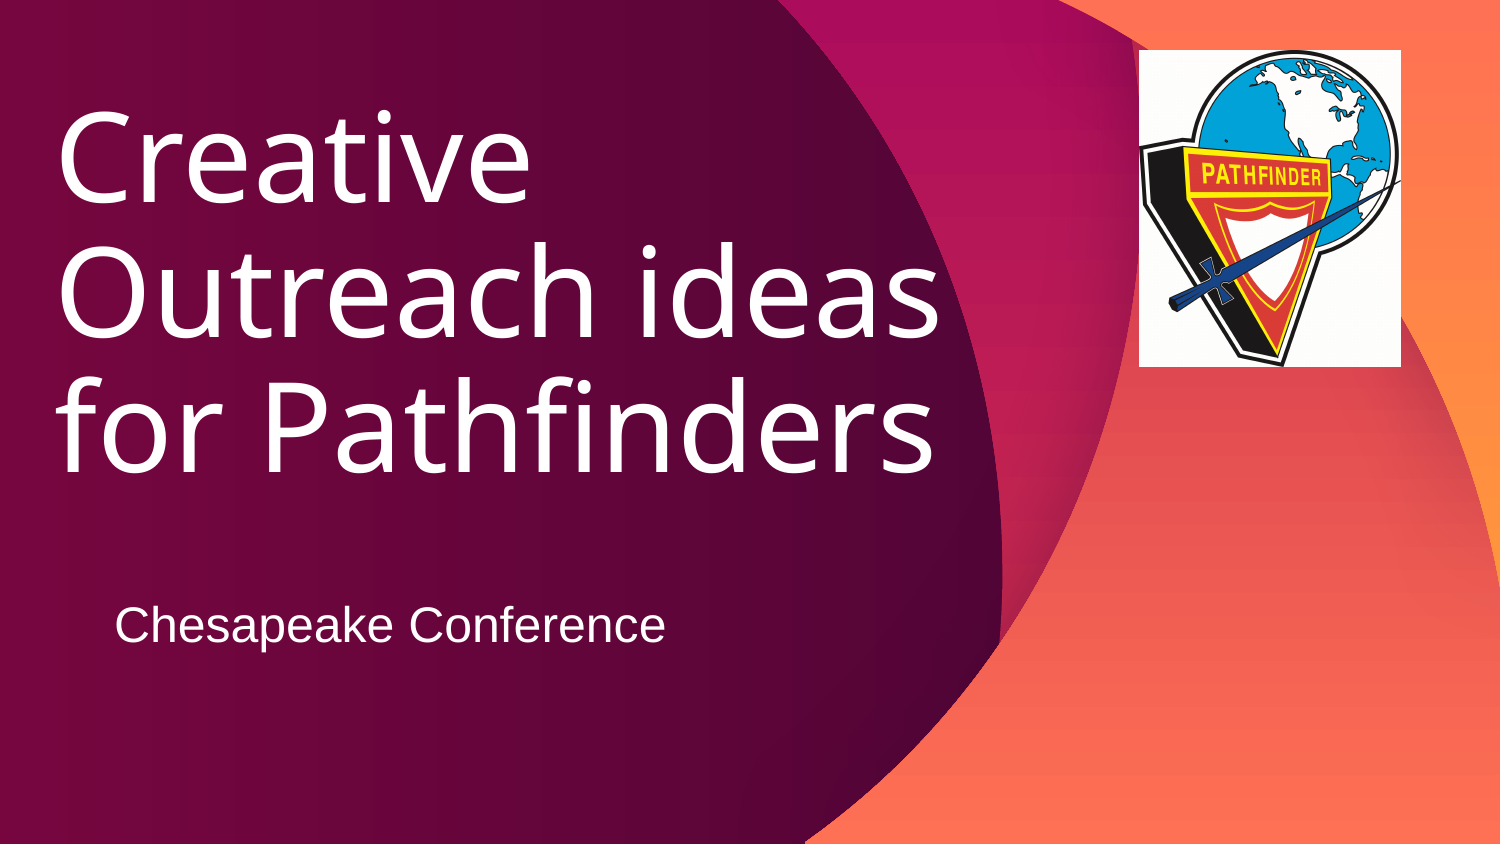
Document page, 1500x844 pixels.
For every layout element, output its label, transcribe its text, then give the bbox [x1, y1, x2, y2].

picture [1139, 50, 1401, 368]
title Creative Outreach ideas for Pathfinders [54, 102, 953, 492]
text_box Chesapeake Conference [99, 585, 875, 660]
